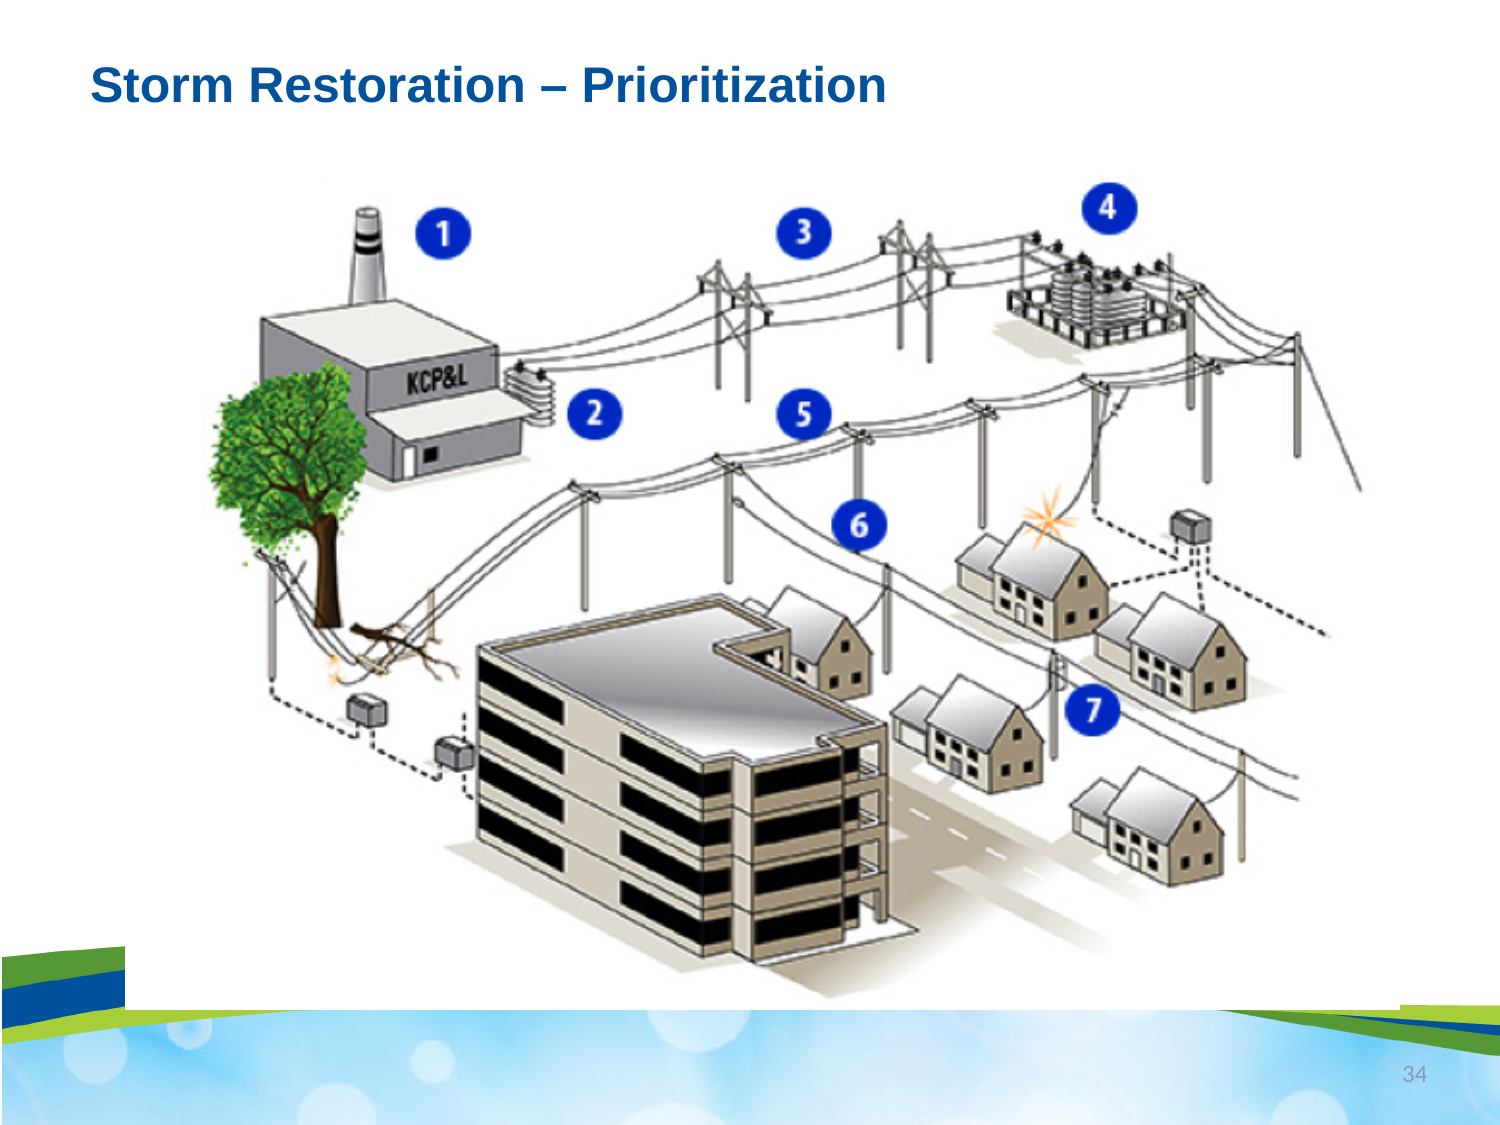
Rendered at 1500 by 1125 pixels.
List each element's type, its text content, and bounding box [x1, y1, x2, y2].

title Storm Restoration – Prioritization [75, 45, 1425, 233]
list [124, 174, 1401, 1010]
slide_number 34 [1092, 1042, 1443, 1103]
picture [2, 900, 1500, 1125]
